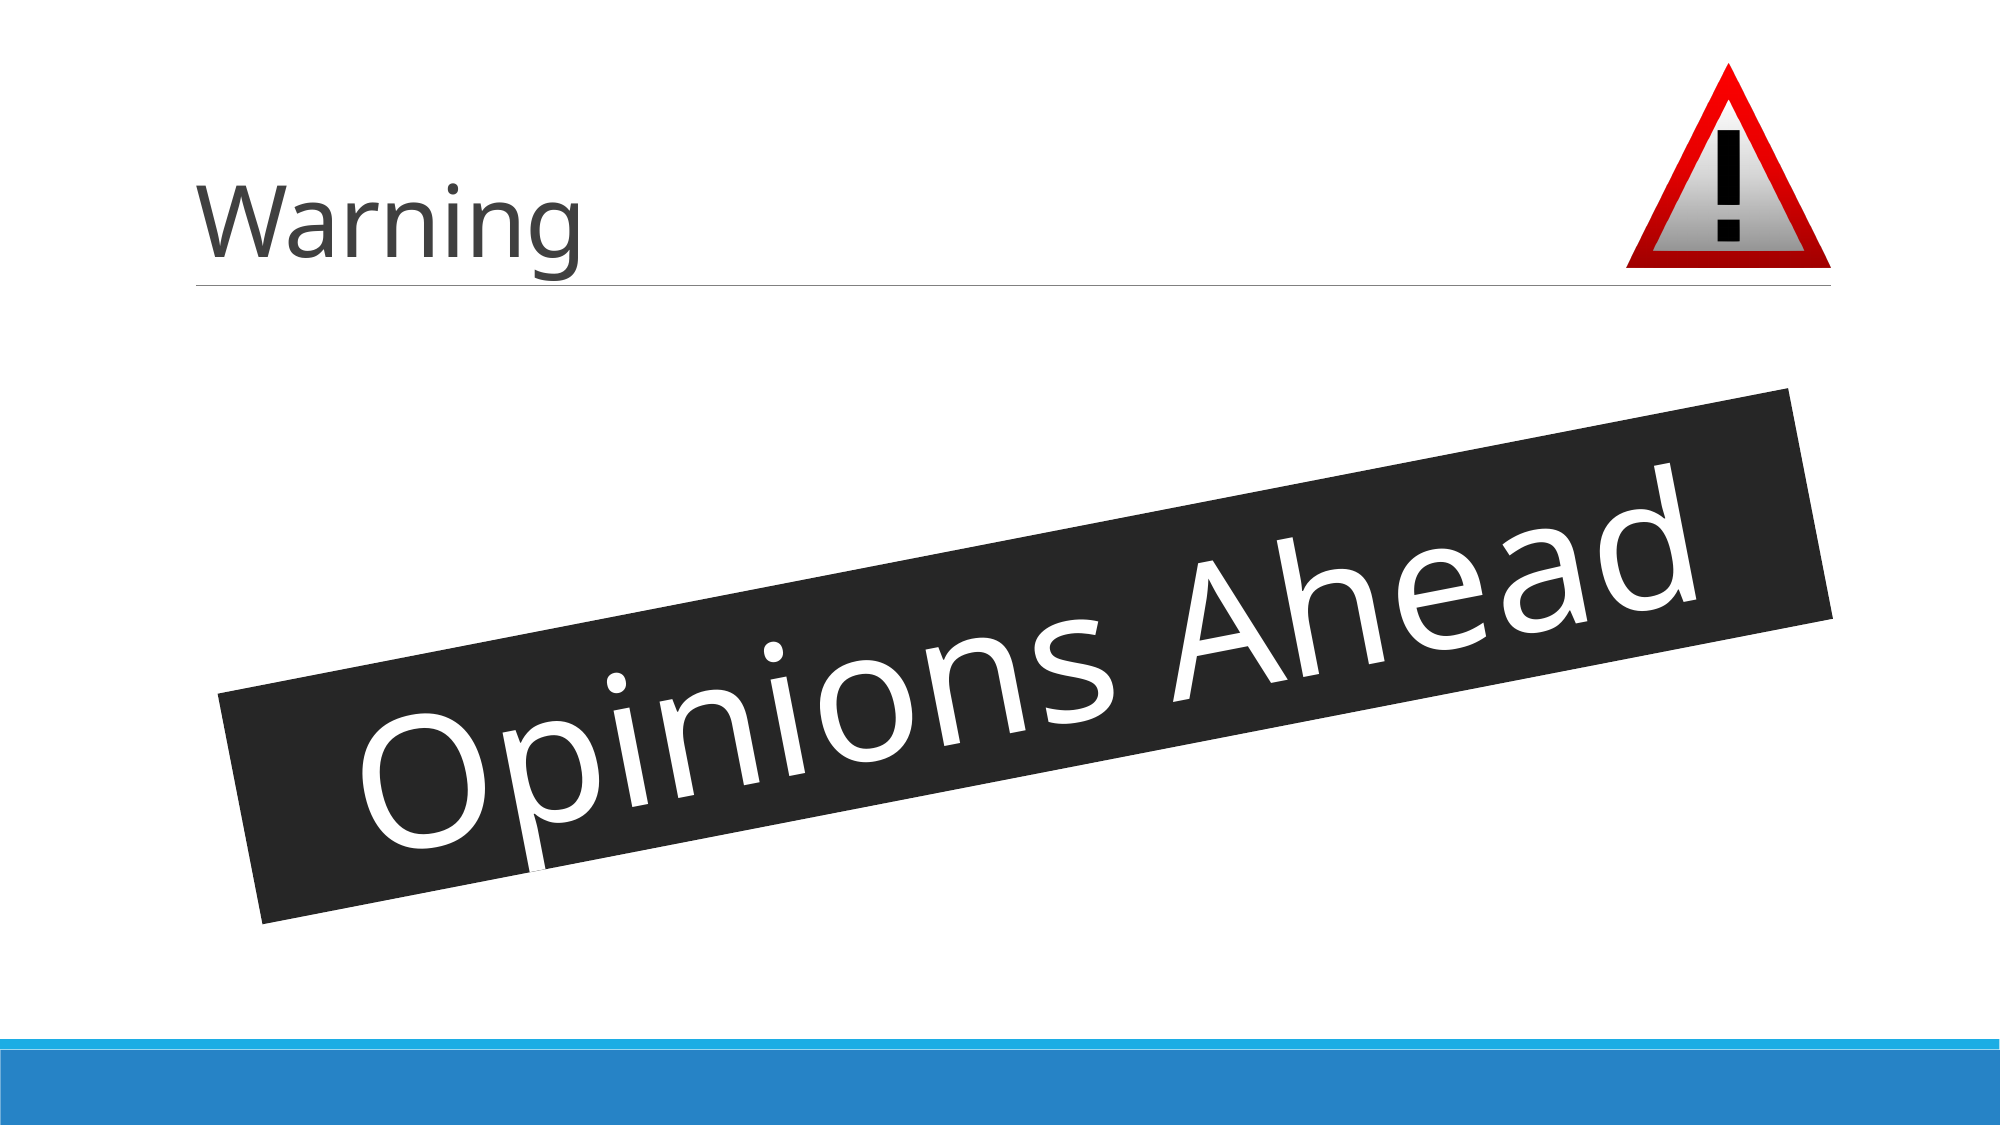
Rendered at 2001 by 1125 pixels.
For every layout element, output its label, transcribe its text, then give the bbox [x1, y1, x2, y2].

text_box Opinions Ahead [217, 388, 1833, 925]
picture [1625, 63, 1831, 269]
title Warning [180, 47, 1830, 285]
